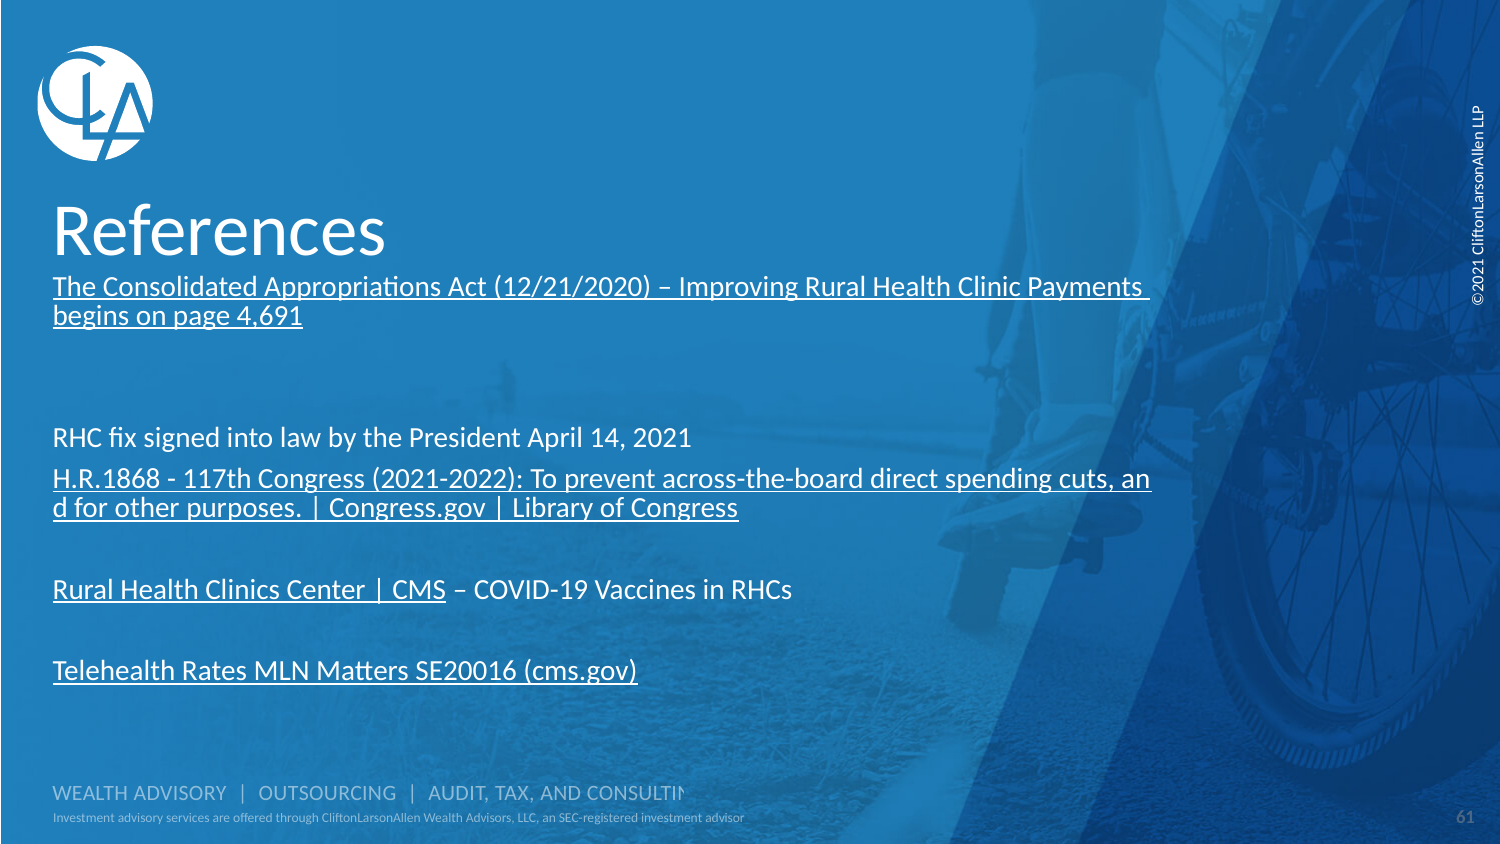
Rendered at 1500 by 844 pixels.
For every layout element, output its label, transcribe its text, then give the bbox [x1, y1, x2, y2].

title References [37, 164, 1388, 279]
subtitle The Consolidated Appropriations Act (12/21/2020) – Improving Rural Health Clinic Payments begins on page 4,691 RHC fix signed into law by the President April 14, 2021 H.R.1868 - 117th Congress (2021-2022): To prevent across-the-board direct spending cuts, and for other purposes. | Congress.gov | Library of Congress Rural Health Clinics Center | CMS – COVID-19 Vaccines in RHCs Telehealth Rates MLN Matters SE20016 (cms.gov) [37, 279, 1175, 739]
picture [1, 0, 1500, 844]
slide_number 61 [1425, 787, 1490, 844]
